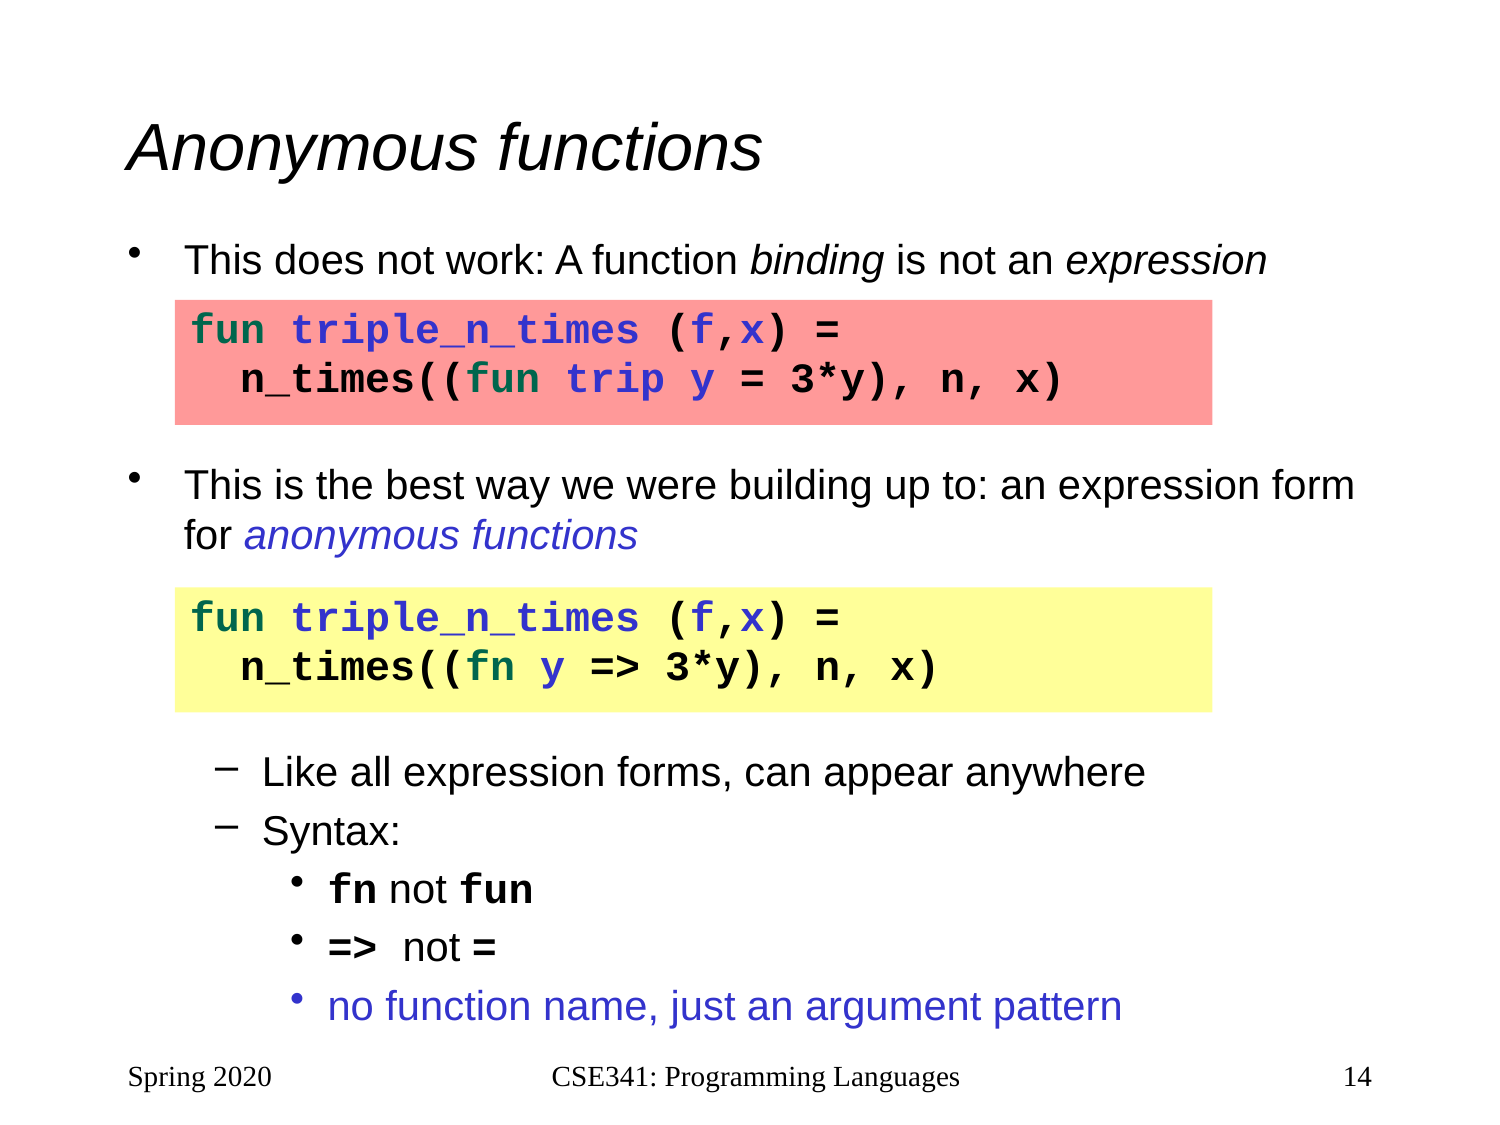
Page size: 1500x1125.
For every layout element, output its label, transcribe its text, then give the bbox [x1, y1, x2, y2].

text_box This is the best way we were building up to: an expression form for anonymous functions [112, 450, 1388, 550]
footer CSE341: Programming Languages [474, 1049, 1038, 1125]
text_box fun triple_n_times (f,x) = n_times((fn y => 3*y), n, x) [174, 587, 1213, 713]
slide_number Spring 2020 [112, 1049, 426, 1125]
text_box Like all expression forms, can appear anywhere Syntax: fn not fun => not = no function name, just an argument pattern [124, 737, 1400, 863]
slide_number 14 [1074, 1049, 1388, 1125]
list This does not work: A function binding is not an expression [112, 224, 1388, 326]
text_box fun triple_n_times (f,x) = n_times((fun trip y = 3*y), n, x) [174, 299, 1213, 425]
title Anonymous functions [112, 49, 1388, 224]
